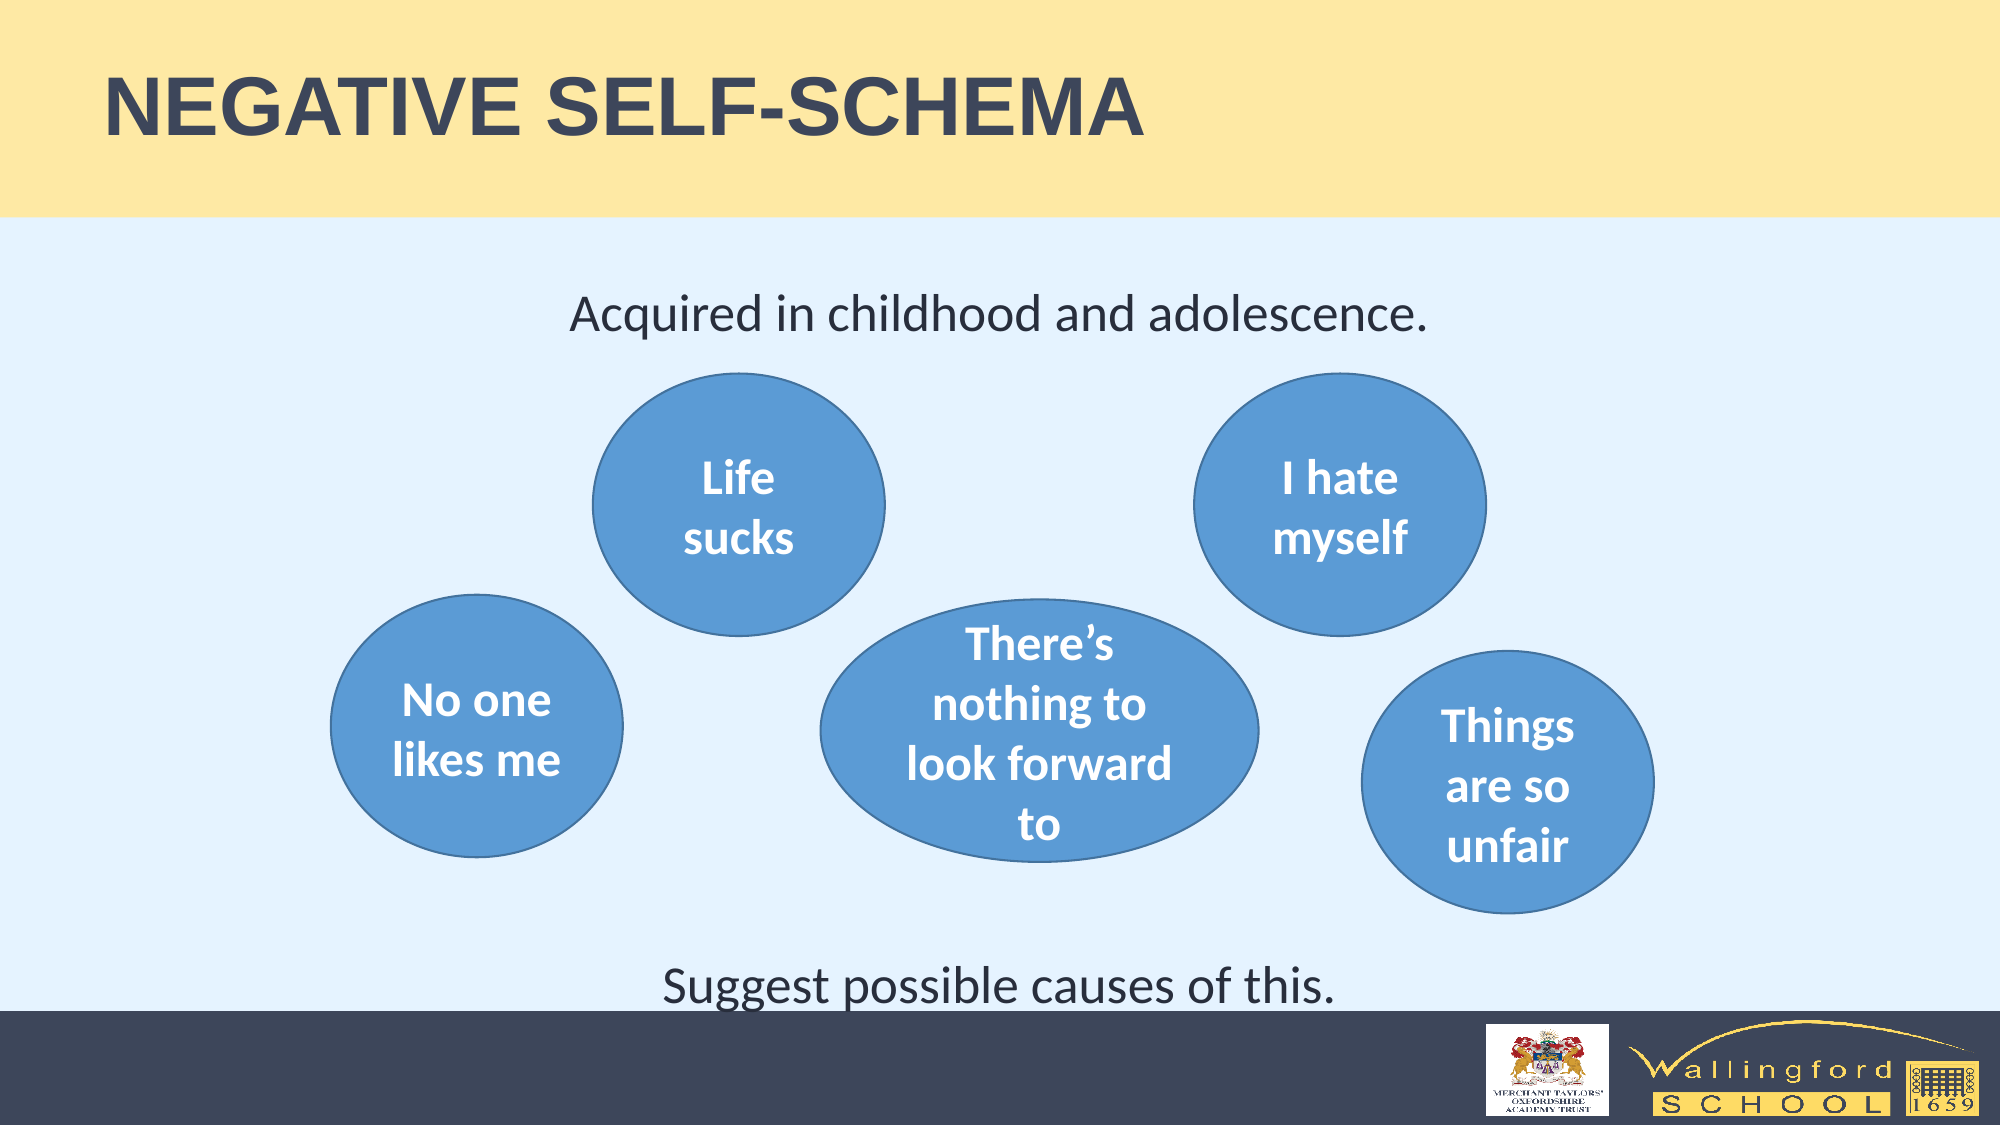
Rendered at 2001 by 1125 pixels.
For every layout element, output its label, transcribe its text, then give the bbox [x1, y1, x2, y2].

text_box Things are so unfair [1360, 649, 1655, 915]
picture [1627, 1020, 1979, 1116]
picture [1486, 1024, 1609, 1116]
title NEGATIVE SELF-SCHEMA [0, 0, 2000, 218]
text_box I hate myself [1193, 372, 1488, 638]
text_box There’s nothing to look forward to [819, 598, 1260, 863]
list Acquired in childhood and adolescence. Suggest possible causes of this. [324, 238, 1675, 1024]
text_box Life sucks [591, 372, 886, 638]
text_box No one likes me [329, 593, 624, 859]
